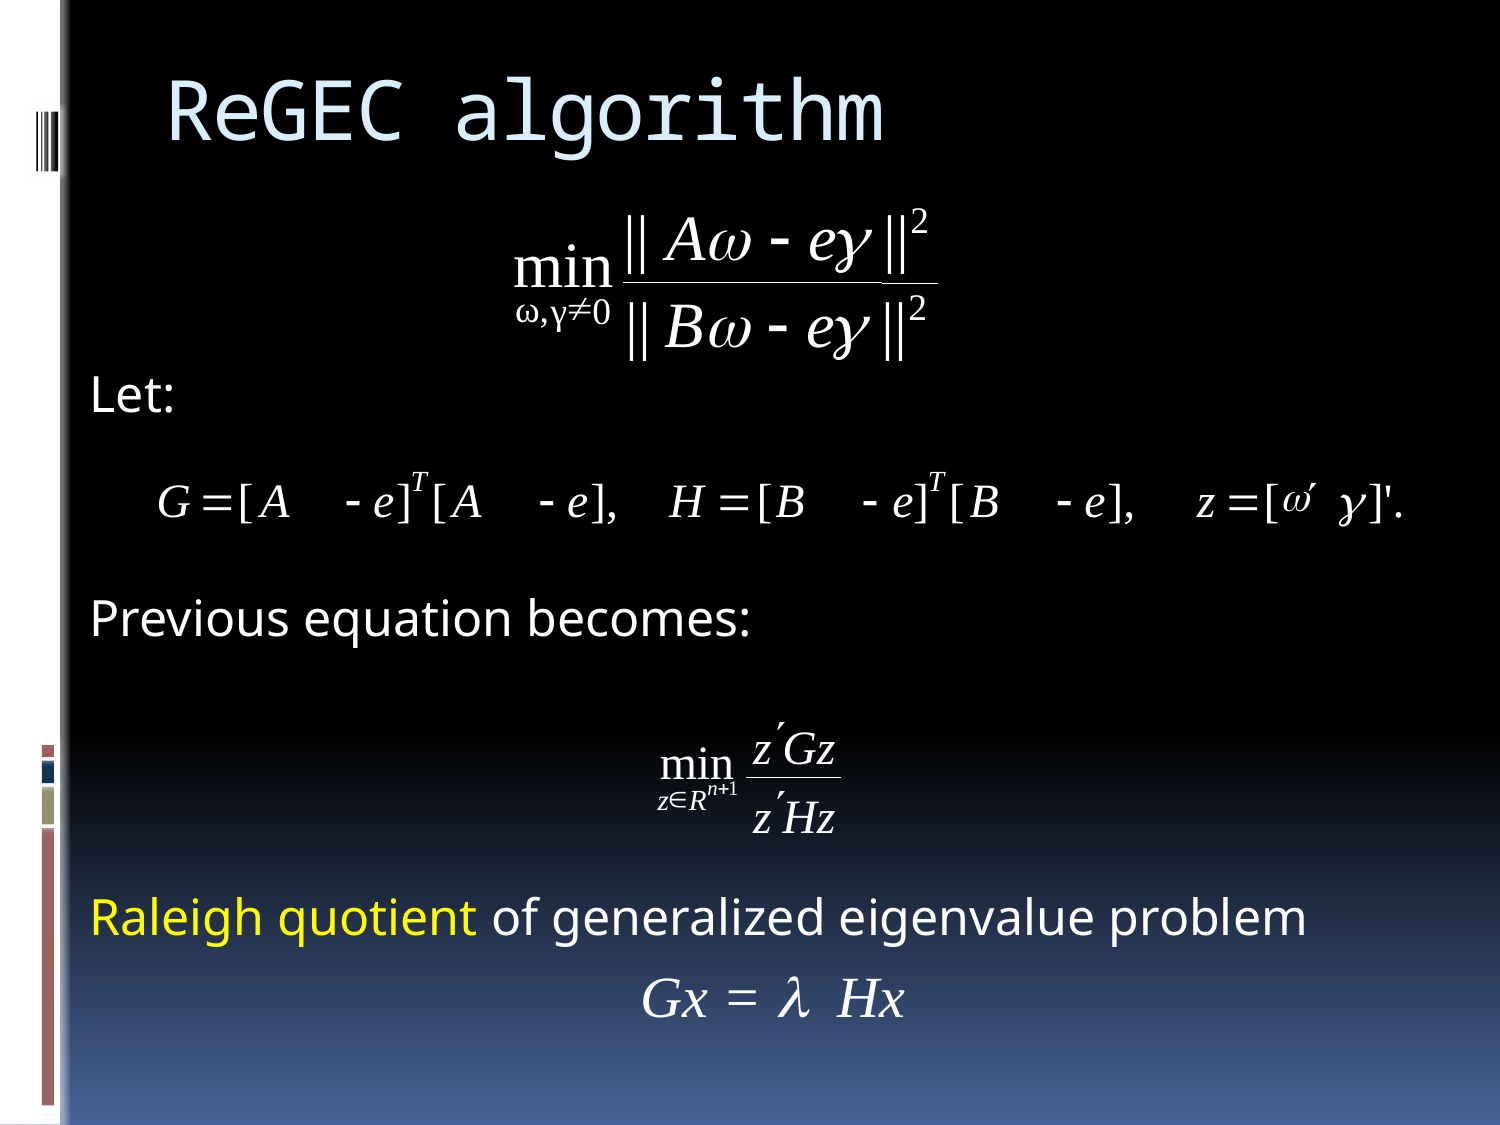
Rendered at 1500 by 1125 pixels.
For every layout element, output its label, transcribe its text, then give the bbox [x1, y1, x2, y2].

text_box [648, 707, 852, 844]
title ReGEC algorithm [150, 50, 1425, 200]
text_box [149, 461, 1408, 536]
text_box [502, 187, 951, 375]
list Let: Previous equation becomes: Raleigh quotient of generalized eigenvalue problem Gx =  Hx [75, 355, 1471, 1106]
